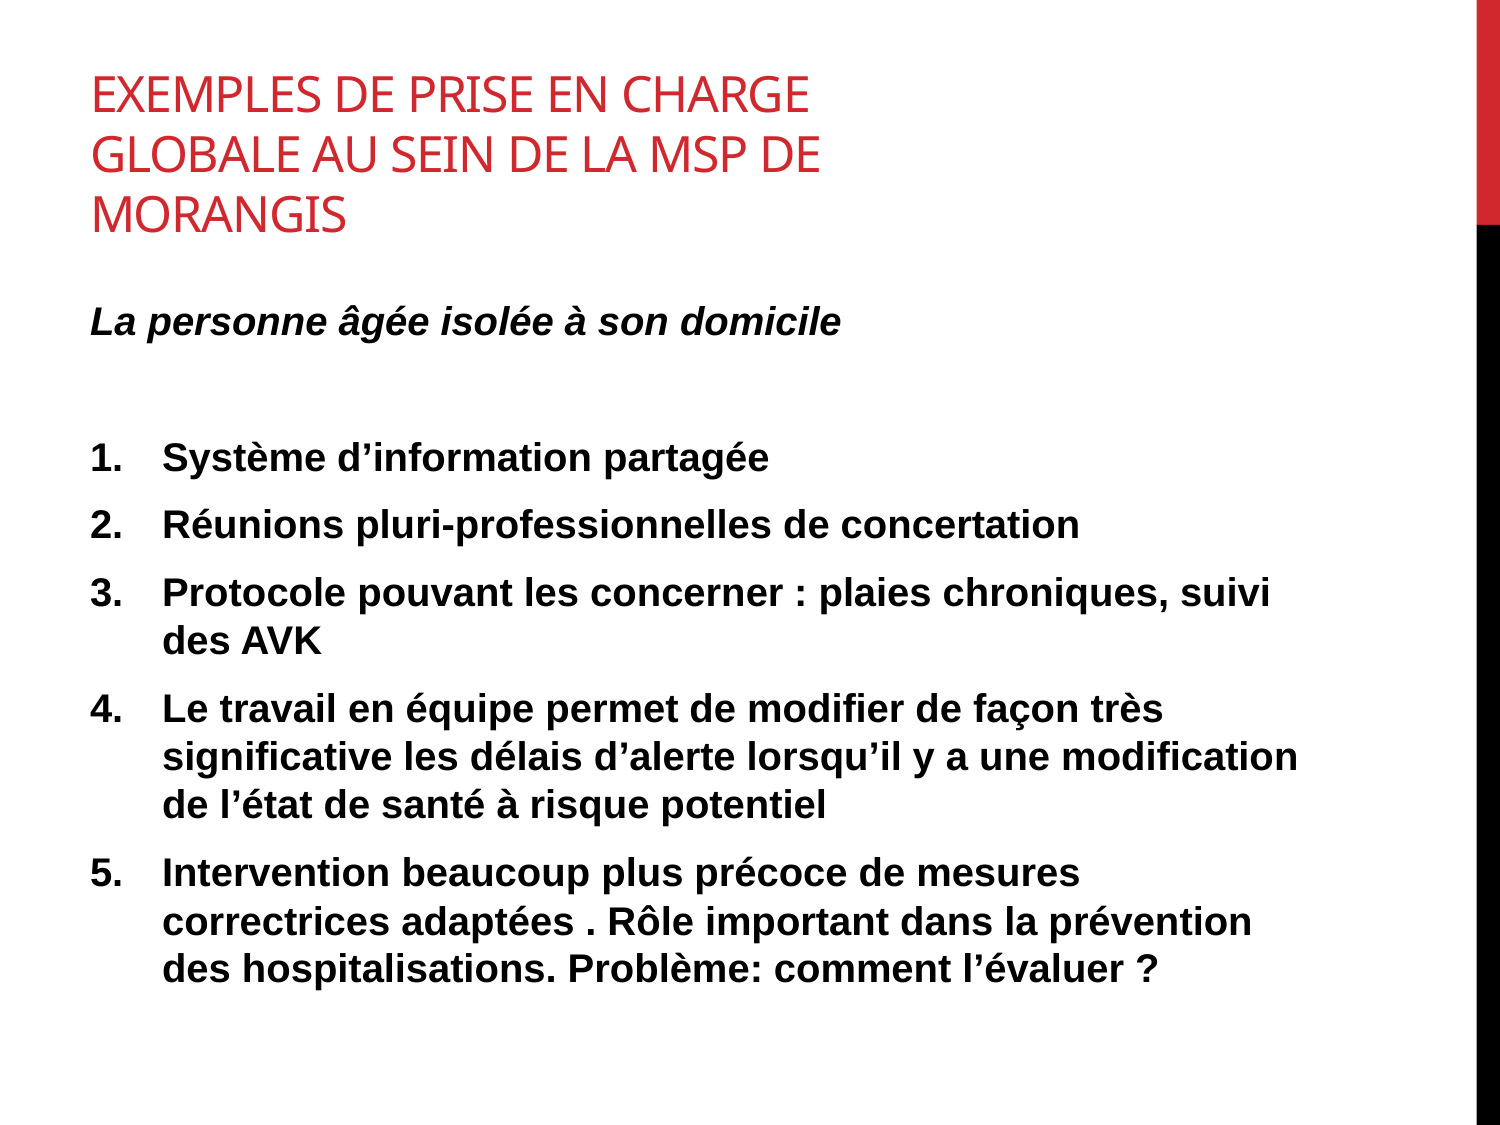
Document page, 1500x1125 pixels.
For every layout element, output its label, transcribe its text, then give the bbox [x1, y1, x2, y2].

title Exemples de prise en charge globale au sein de la msp de morangis [75, 25, 1025, 250]
list La personne âgée isolée à son domicile Système d’information partagée Réunions pluri-professionnelles de concertation Protocole pouvant les concerner : plaies chroniques, suivi des AVK Le travail en équipe permet de modifier de façon très significative les délais d’alerte lorsqu’il y a une modification de l’état de santé à risque potentiel Intervention beaucoup plus précoce de mesures correctrices adaptées . Rôle important dans la prévention des hospitalisations. Problème: comment l’évaluer ? [75, 287, 1325, 1005]
